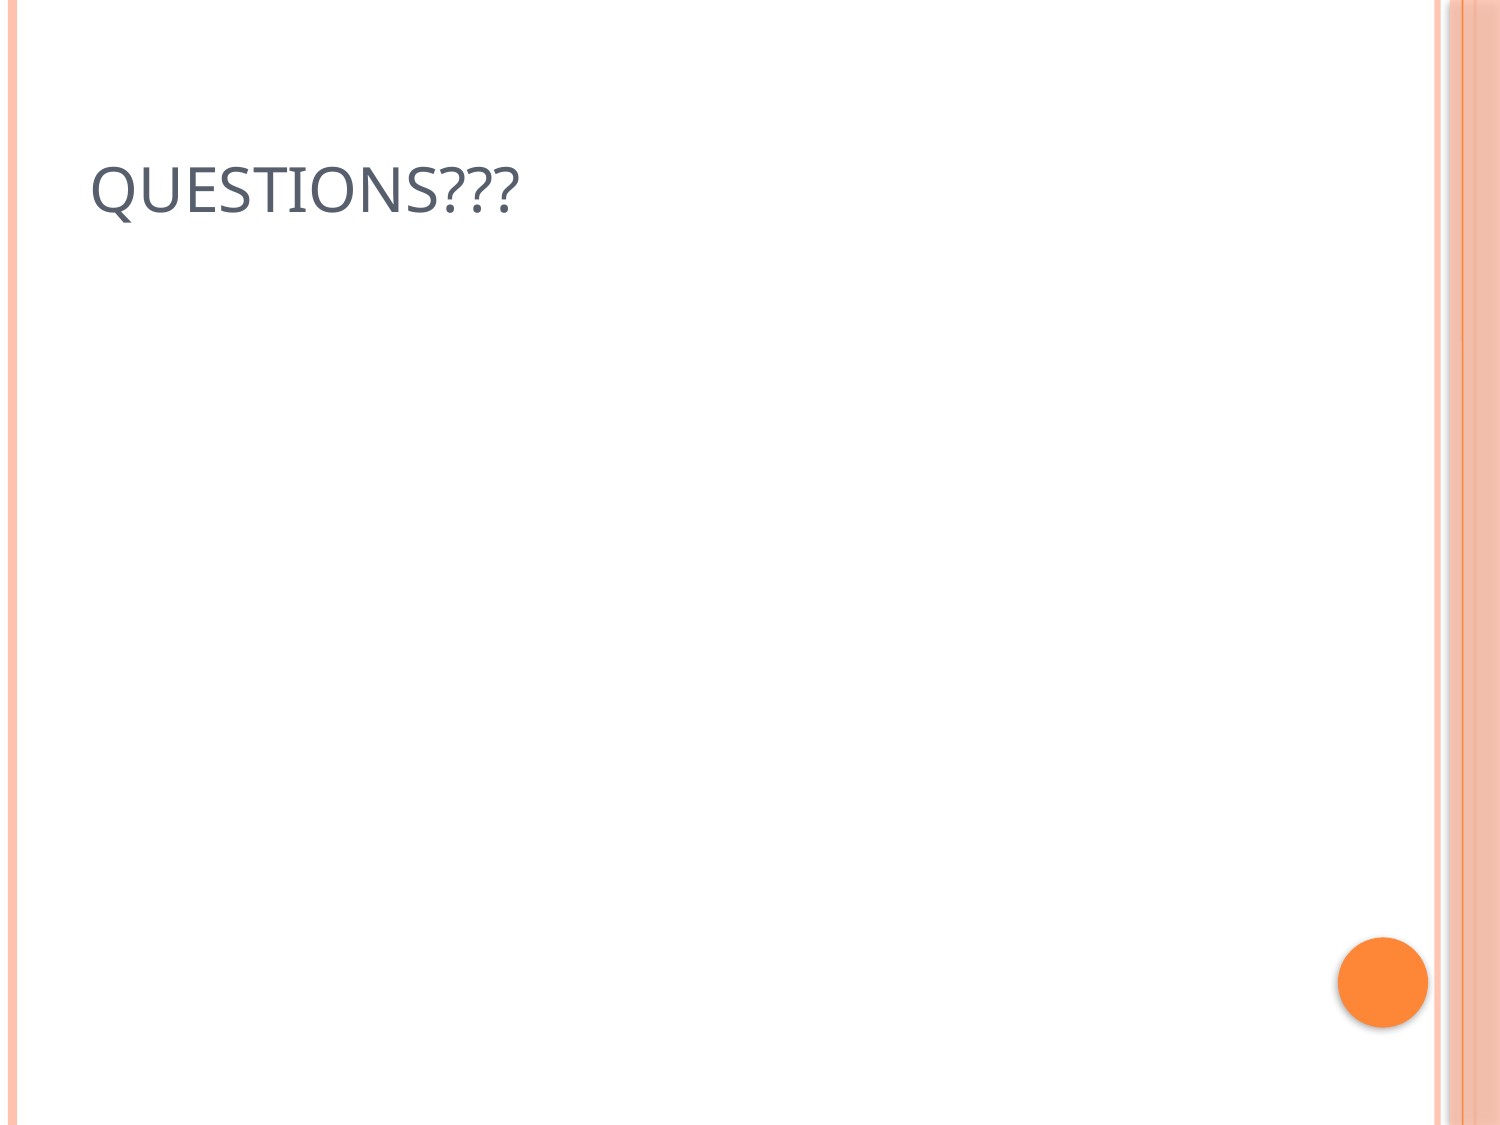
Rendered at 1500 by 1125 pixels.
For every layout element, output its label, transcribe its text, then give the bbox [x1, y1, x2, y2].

title Questions??? [75, 45, 1300, 233]
